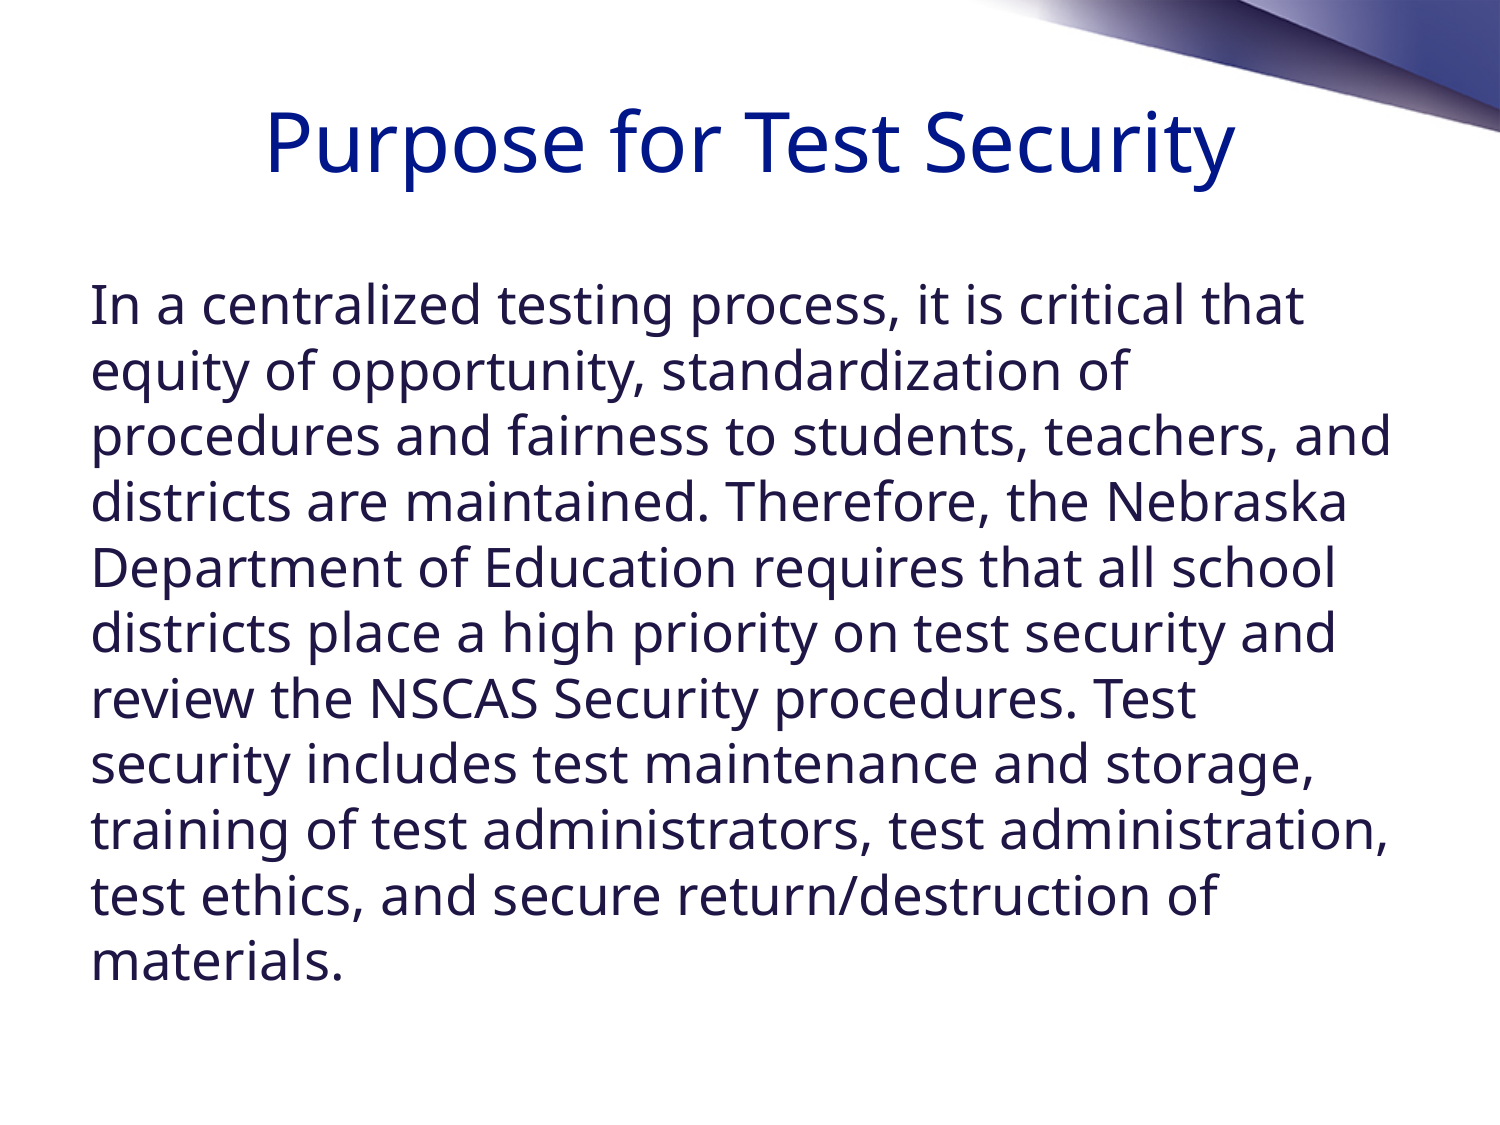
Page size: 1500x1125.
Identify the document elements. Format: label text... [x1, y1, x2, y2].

picture [0, 0, 1500, 1125]
list In a centralized testing process, it is critical that equity of opportunity, standardization of procedures and fairness to students, teachers, and districts are maintained. Therefore, the Nebraska Department of Education requires that all school districts place a high priority on test security and review the NSCAS Security procedures. Test security includes test maintenance and storage, training of test administrators, test administration, test ethics, and secure return/destruction of materials. [75, 262, 1425, 1005]
title Purpose for Test Security [75, 45, 1425, 233]
